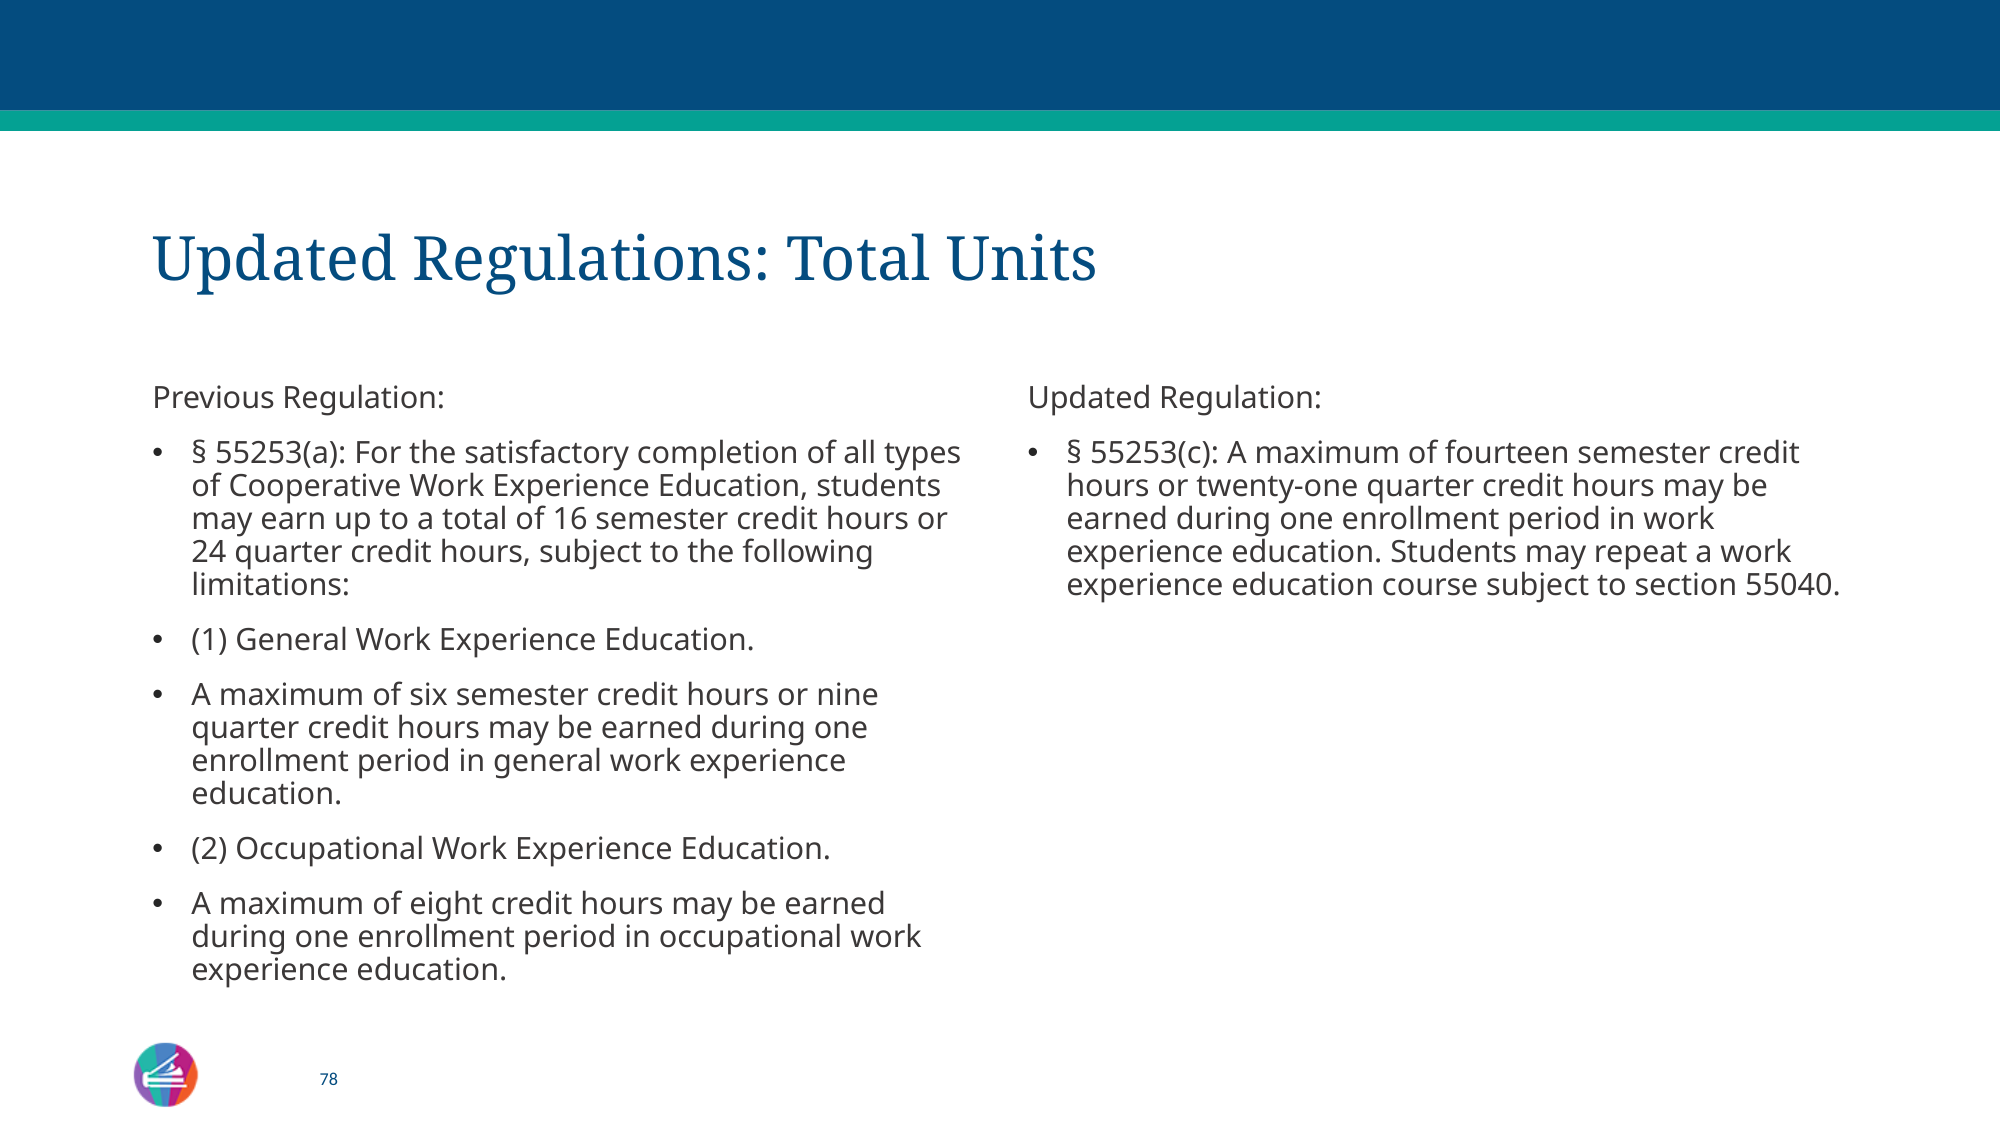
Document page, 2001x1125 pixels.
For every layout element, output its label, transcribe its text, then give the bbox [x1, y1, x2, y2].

title Updated Regulations: Total Units [137, 166, 1863, 355]
list Previous Regulation: § 55253(a): For the satisfactory completion of all types of Cooperative Work Experience Education, students may earn up to a total of 16 semester credit hours or 24 quarter credit hours, subject to the following limitations: (1) General Work Experience Education. A maximum of six semester credit hours or nine quarter credit hours may be earned during one enrollment period in general work experience education. (2) Occupational Work Experience Education. A maximum of eight credit hours may be earned during one enrollment period in occupational work experience education. [137, 375, 988, 1033]
picture [131, 1040, 200, 1110]
slide_number 78 [203, 1060, 339, 1098]
list Updated Regulation: § 55253(c): A maximum of fourteen semester credit hours or twenty-one quarter credit hours may be earned during one enrollment period in work experience education. Students may repeat a work experience education course subject to section 55040. [1012, 375, 1863, 1033]
